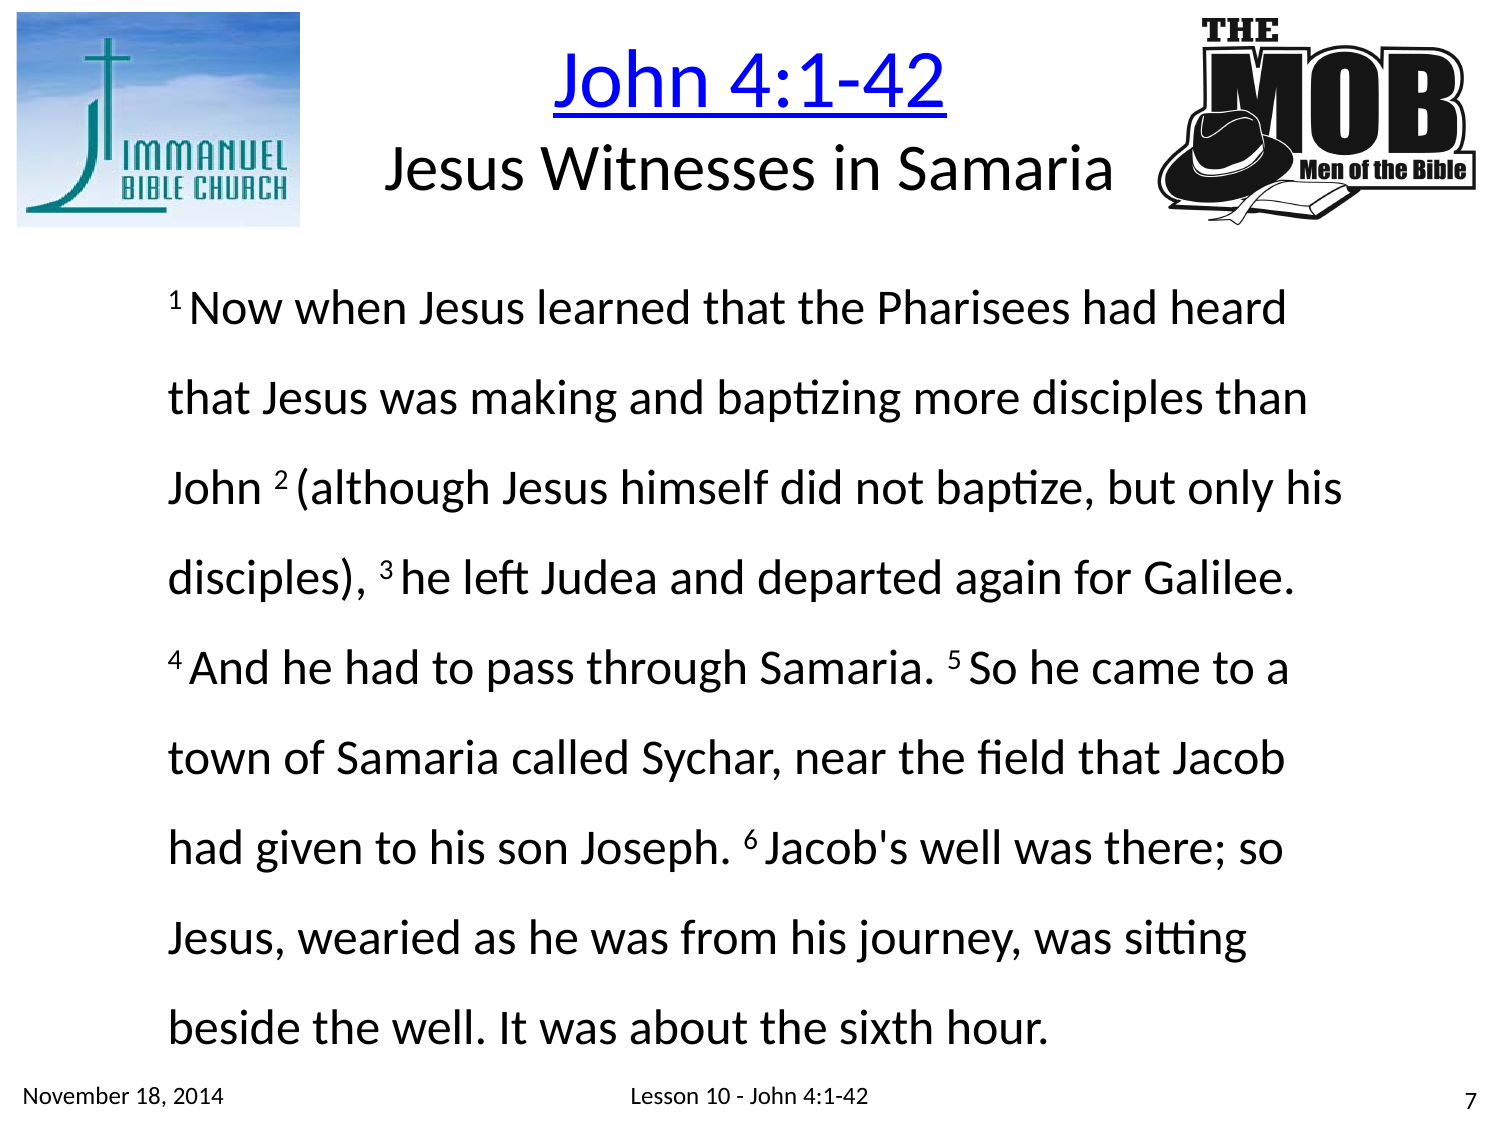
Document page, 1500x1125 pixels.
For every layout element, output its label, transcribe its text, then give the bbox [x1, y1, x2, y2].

text_box John 4:1-42 Jesus Witnesses in Samaria [312, 16, 1188, 212]
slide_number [7, 1065, 256, 1125]
picture [1149, 18, 1482, 228]
picture [16, 12, 300, 227]
footer Lesson 10 - John 4:1-42 [256, 1065, 1244, 1125]
slide_number 7 [1379, 1069, 1493, 1125]
text_box 1 Now when Jesus learned that the Pharisees had heard that Jesus was making and baptizing more disciples than John 2 (although Jesus himself did not baptize, but only his disciples), 3 he left Judea and departed again for Galilee. 4 And he had to pass through Samaria. 5 So he came to a town of Samaria called Sychar, near the field that Jacob had given to his son Joseph. 6 Jacob's well was there; so Jesus, wearied as he was from his journey, was sitting beside the well. It was about the sixth hour. [152, 237, 1380, 1063]
